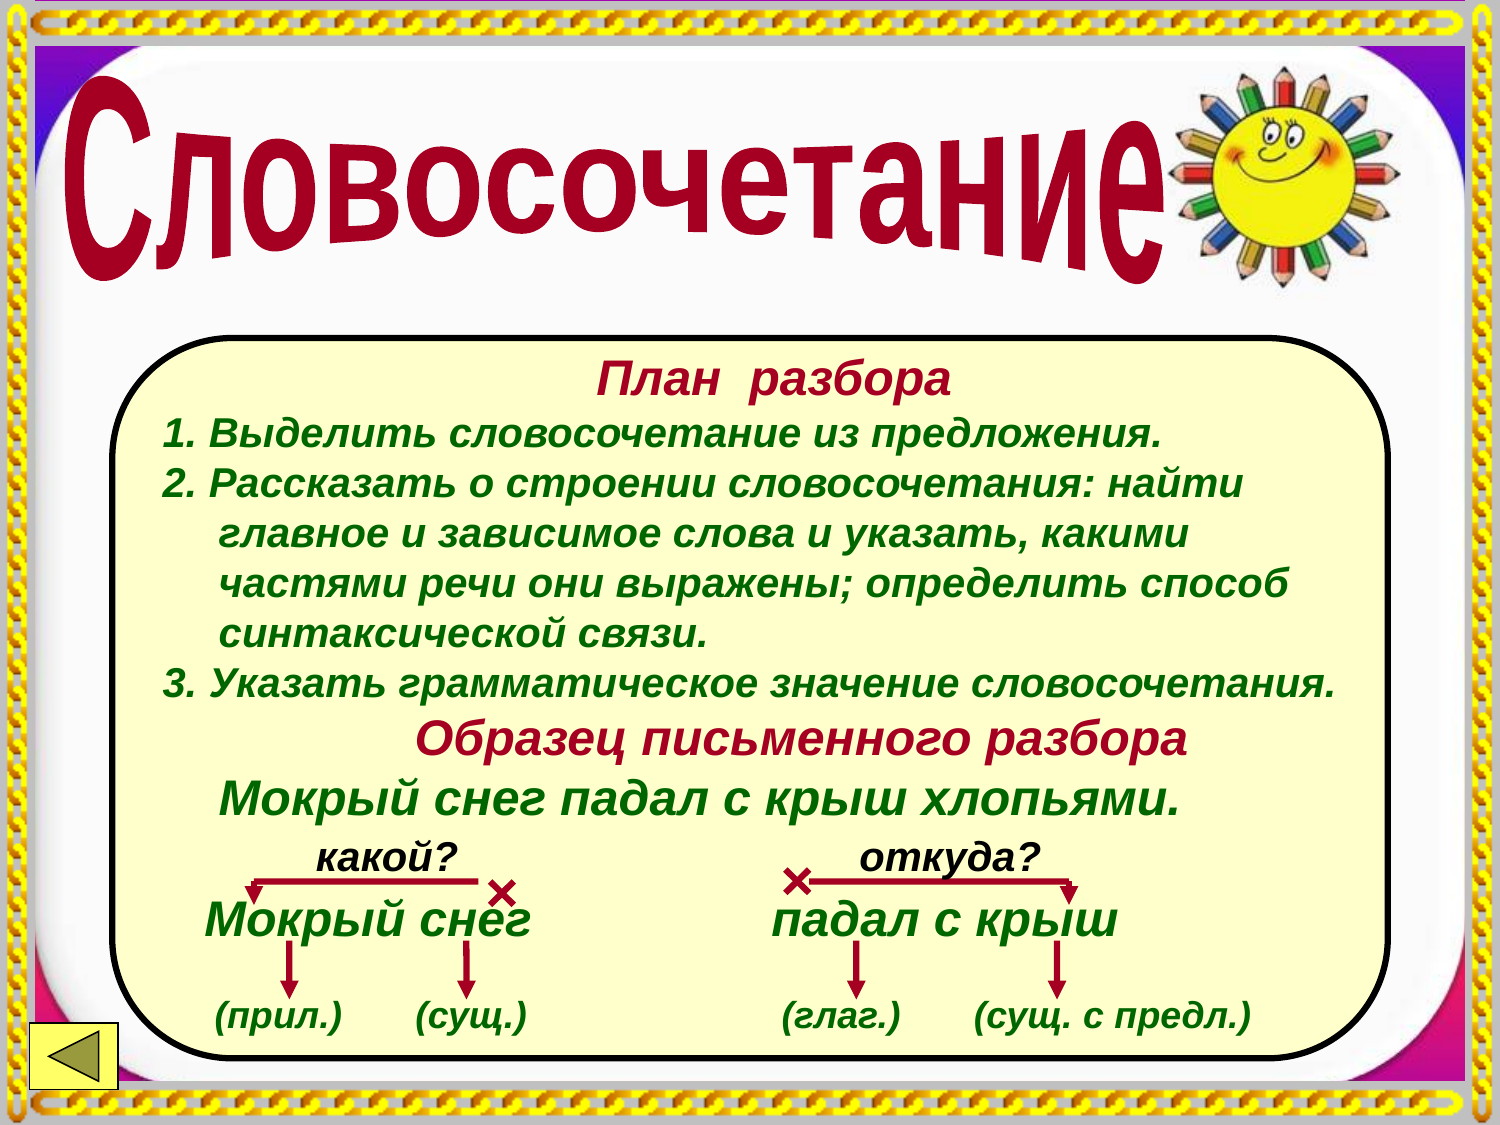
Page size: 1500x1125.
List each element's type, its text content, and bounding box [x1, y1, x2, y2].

text_box [1050, 940, 1064, 1000]
text_box [39, 1023, 118, 1080]
text_box откуда? [844, 822, 1105, 888]
picture [0, 0, 1500, 1125]
text_box какой? [301, 822, 561, 888]
text_box [850, 940, 863, 1000]
text_box [175, 833, 1388, 1059]
text_box Мокрый снег (прил.) (сущ.) [147, 834, 714, 1044]
text_box План разбора 1. Выделить словосочетание из предложения. 2. Рассказать о строении словосочетания: найти главное и зависимое слова и указать, какими частями речи они выражены; определить способ синтаксической связи. 3. Указать грамматическое значение словосочетания. Образец письменного разбора Мокрый снег падал с крыш хлопьями. [147, 337, 1388, 833]
text_box [283, 940, 296, 1000]
text_box [247, 881, 261, 905]
text_box [1062, 888, 1076, 905]
text_box [460, 940, 473, 1000]
text_box падал с крыш (глаг.) (сущ. с предл.) [714, 834, 1294, 1044]
text_box [112, 373, 301, 1023]
